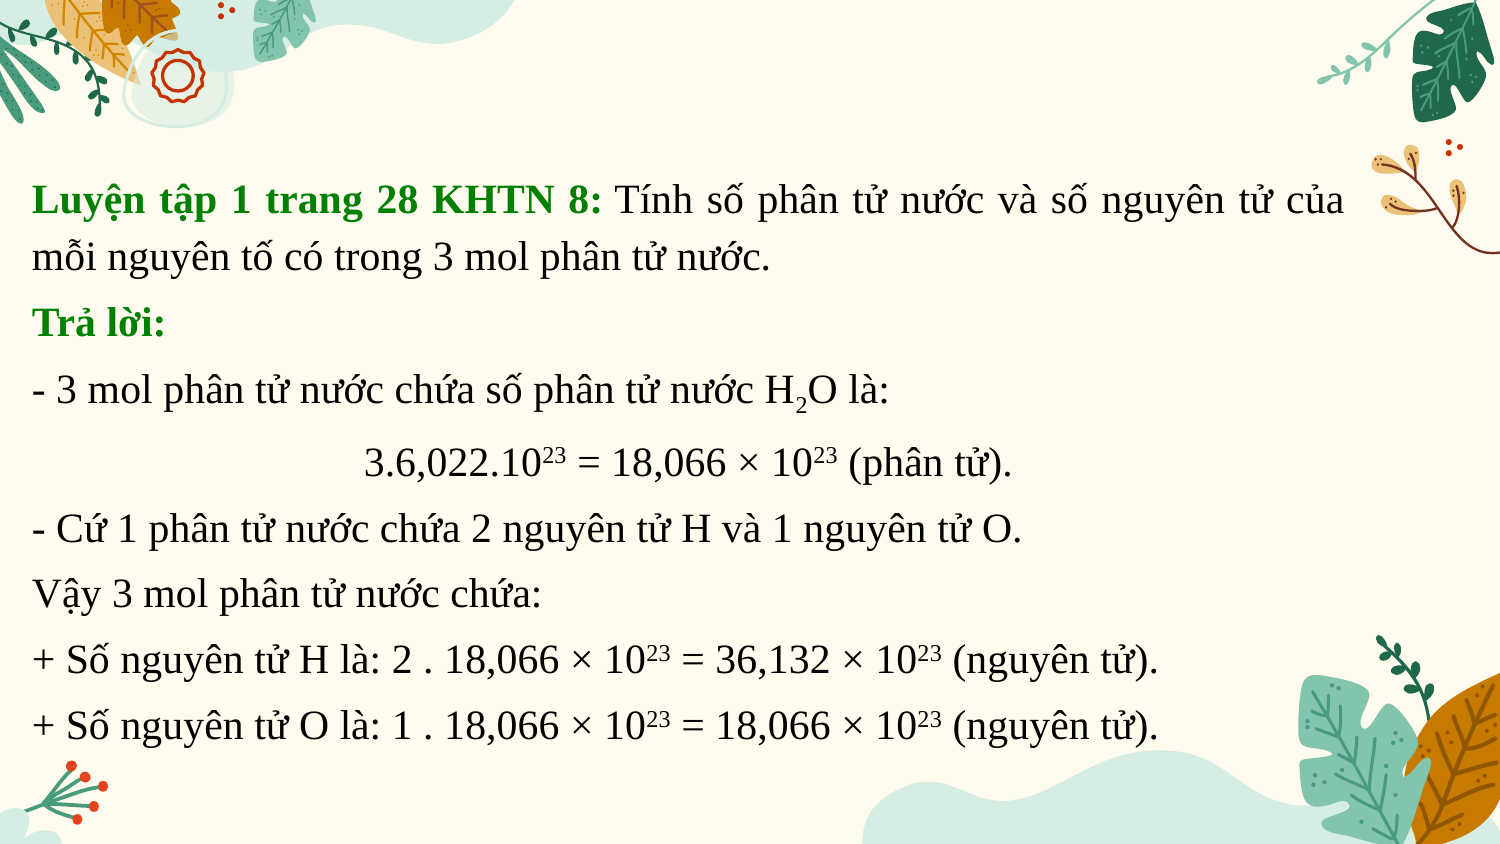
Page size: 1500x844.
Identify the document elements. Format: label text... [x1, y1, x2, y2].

text_box Luyện tập 1 trang 28 KHTN 8: Tính số phân tử nước và số nguyên tử của mỗi nguyên tố có trong 3 mol phân tử nước. Trả lời: - 3 mol phân tử nước chứa số phân tử nước H2O là: 3.6,022.1023 = 18,066 × 1023 (phân tử). - Cứ 1 phân tử nước chứa 2 nguyên tử H và 1 nguyên tử O. Vậy 3 mol phân tử nước chứa: + Số nguyên tử H là: 2 . 18,066 × 1023 = 36,132 × 1023 (nguyên tử). + Số nguyên tử O là: 1 . 18,066 × 1023 = 18,066 × 1023 (nguyên tử). [11, 156, 1365, 756]
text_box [115, 13, 261, 151]
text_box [0, 757, 63, 844]
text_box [149, 47, 206, 104]
